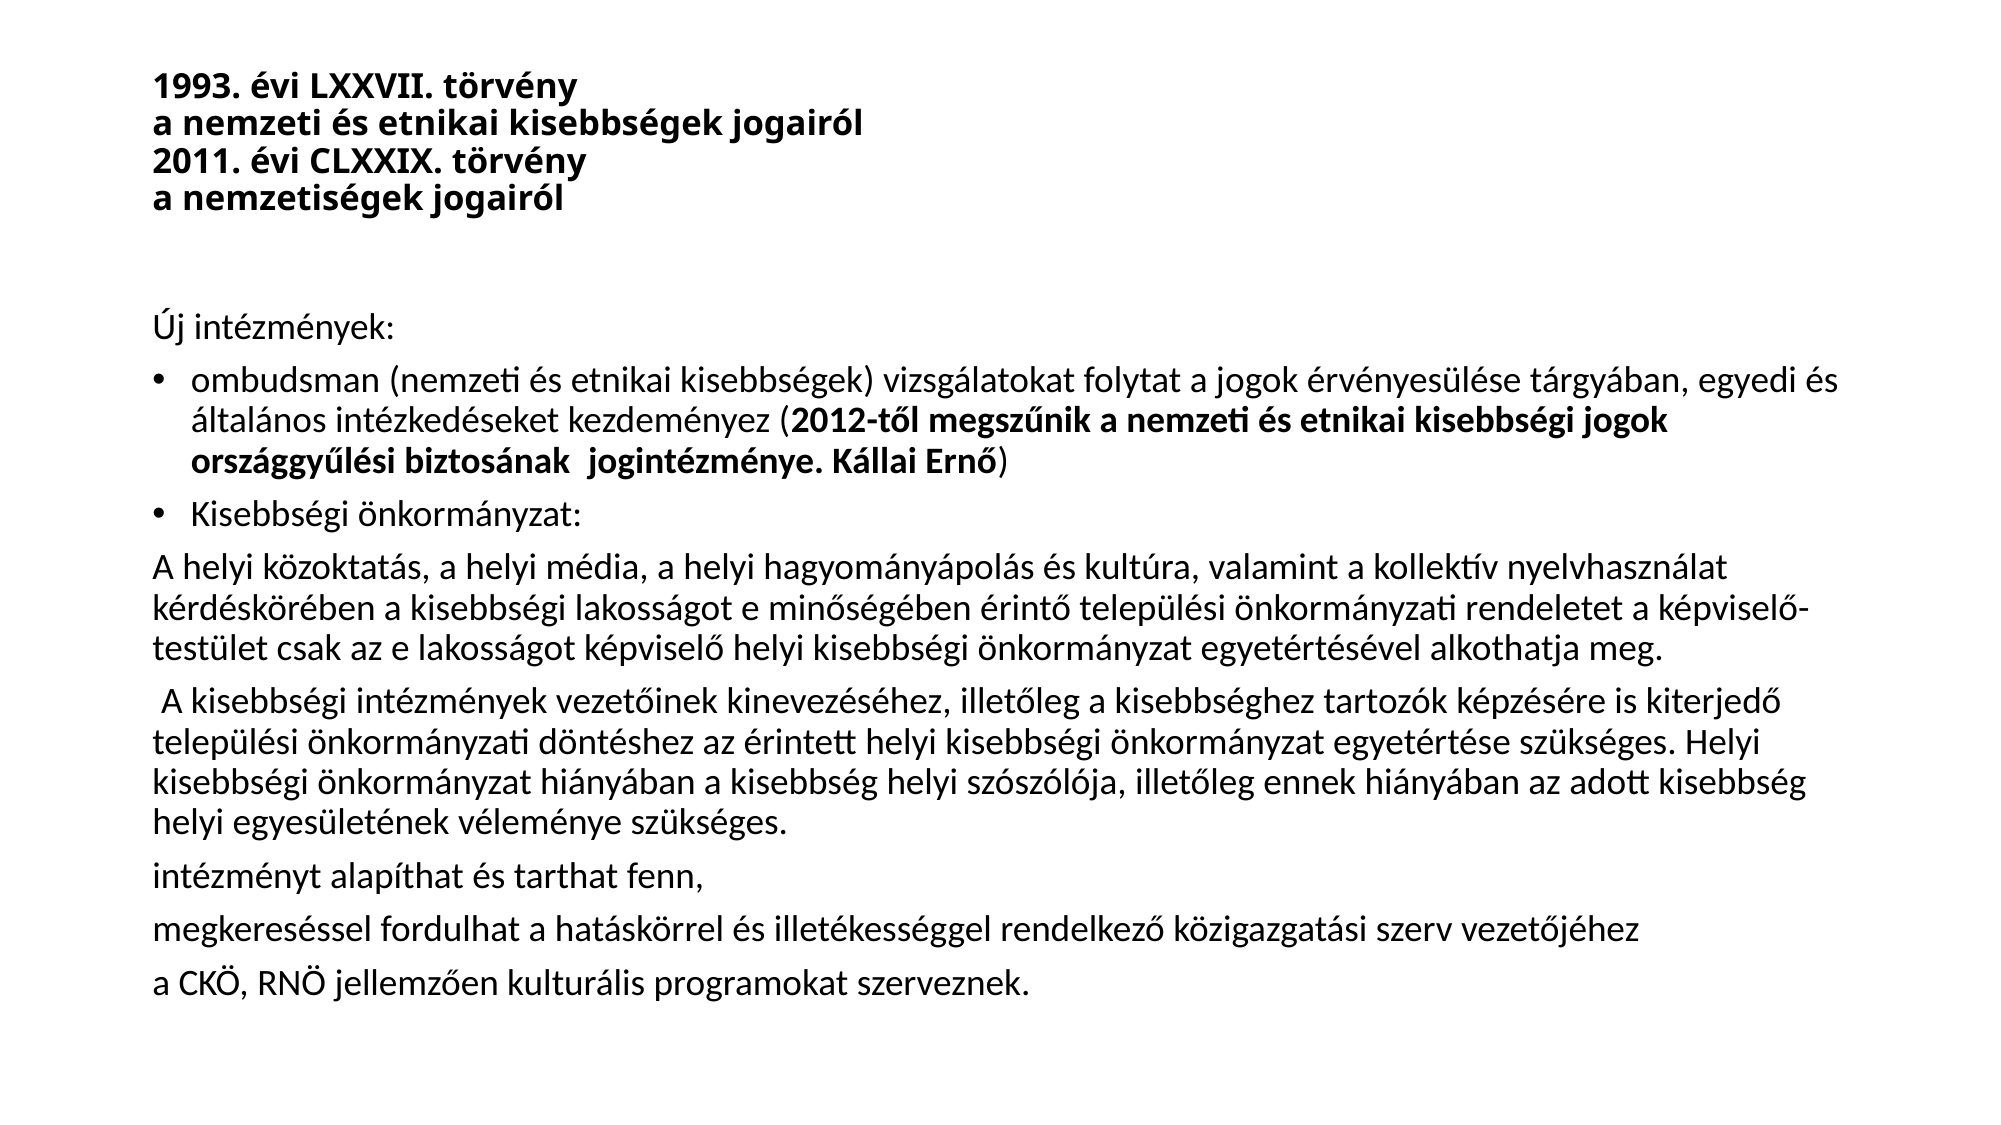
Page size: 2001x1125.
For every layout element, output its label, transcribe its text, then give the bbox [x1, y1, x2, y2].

list Új intézmények: ombudsman (nemzeti és etnikai kisebbségek) vizsgálatokat folytat a jogok érvényesülése tárgyában, egyedi és általános intézkedéseket kezdeményez (2012-től megszűnik a nemzeti és etnikai kisebbségi jogok országgyűlési biztosának jogintézménye. Kállai Ernő) Kisebbségi önkormányzat: A helyi közoktatás, a helyi média, a helyi hagyományápolás és kultúra, valamint a kollektív nyelvhasználat kérdéskörében a kisebbségi lakosságot e minőségében érintő települési önkormányzati rendeletet a képviselő-testület csak az e lakosságot képviselő helyi kisebbségi önkormányzat egyetértésével alkothatja meg. A kisebbségi intézmények vezetőinek kinevezéséhez, illetőleg a kisebbséghez tartozók képzésére is kiterjedő települési önkormányzati döntéshez az érintett helyi kisebbségi önkormányzat egyetértése szükséges. Helyi kisebbségi önkormányzat hiányában a kisebbség helyi szószólója, illetőleg ennek hiányában az adott kisebbség helyi egyesületének véleménye szükséges. intézményt alapíthat és tarthat fenn, megkereséssel fordulhat a hatáskörrel és illetékességgel rendelkező közigazgatási szerv vezetőjéhez a CKÖ, RNÖ jellemzően kulturális programokat szerveznek. [137, 299, 1863, 1014]
title 1993. évi LXXVII. törvény a nemzeti és etnikai kisebbségek jogairól 2011. évi CLXXIX. törvény a nemzetiségek jogairól [137, 59, 1863, 278]
